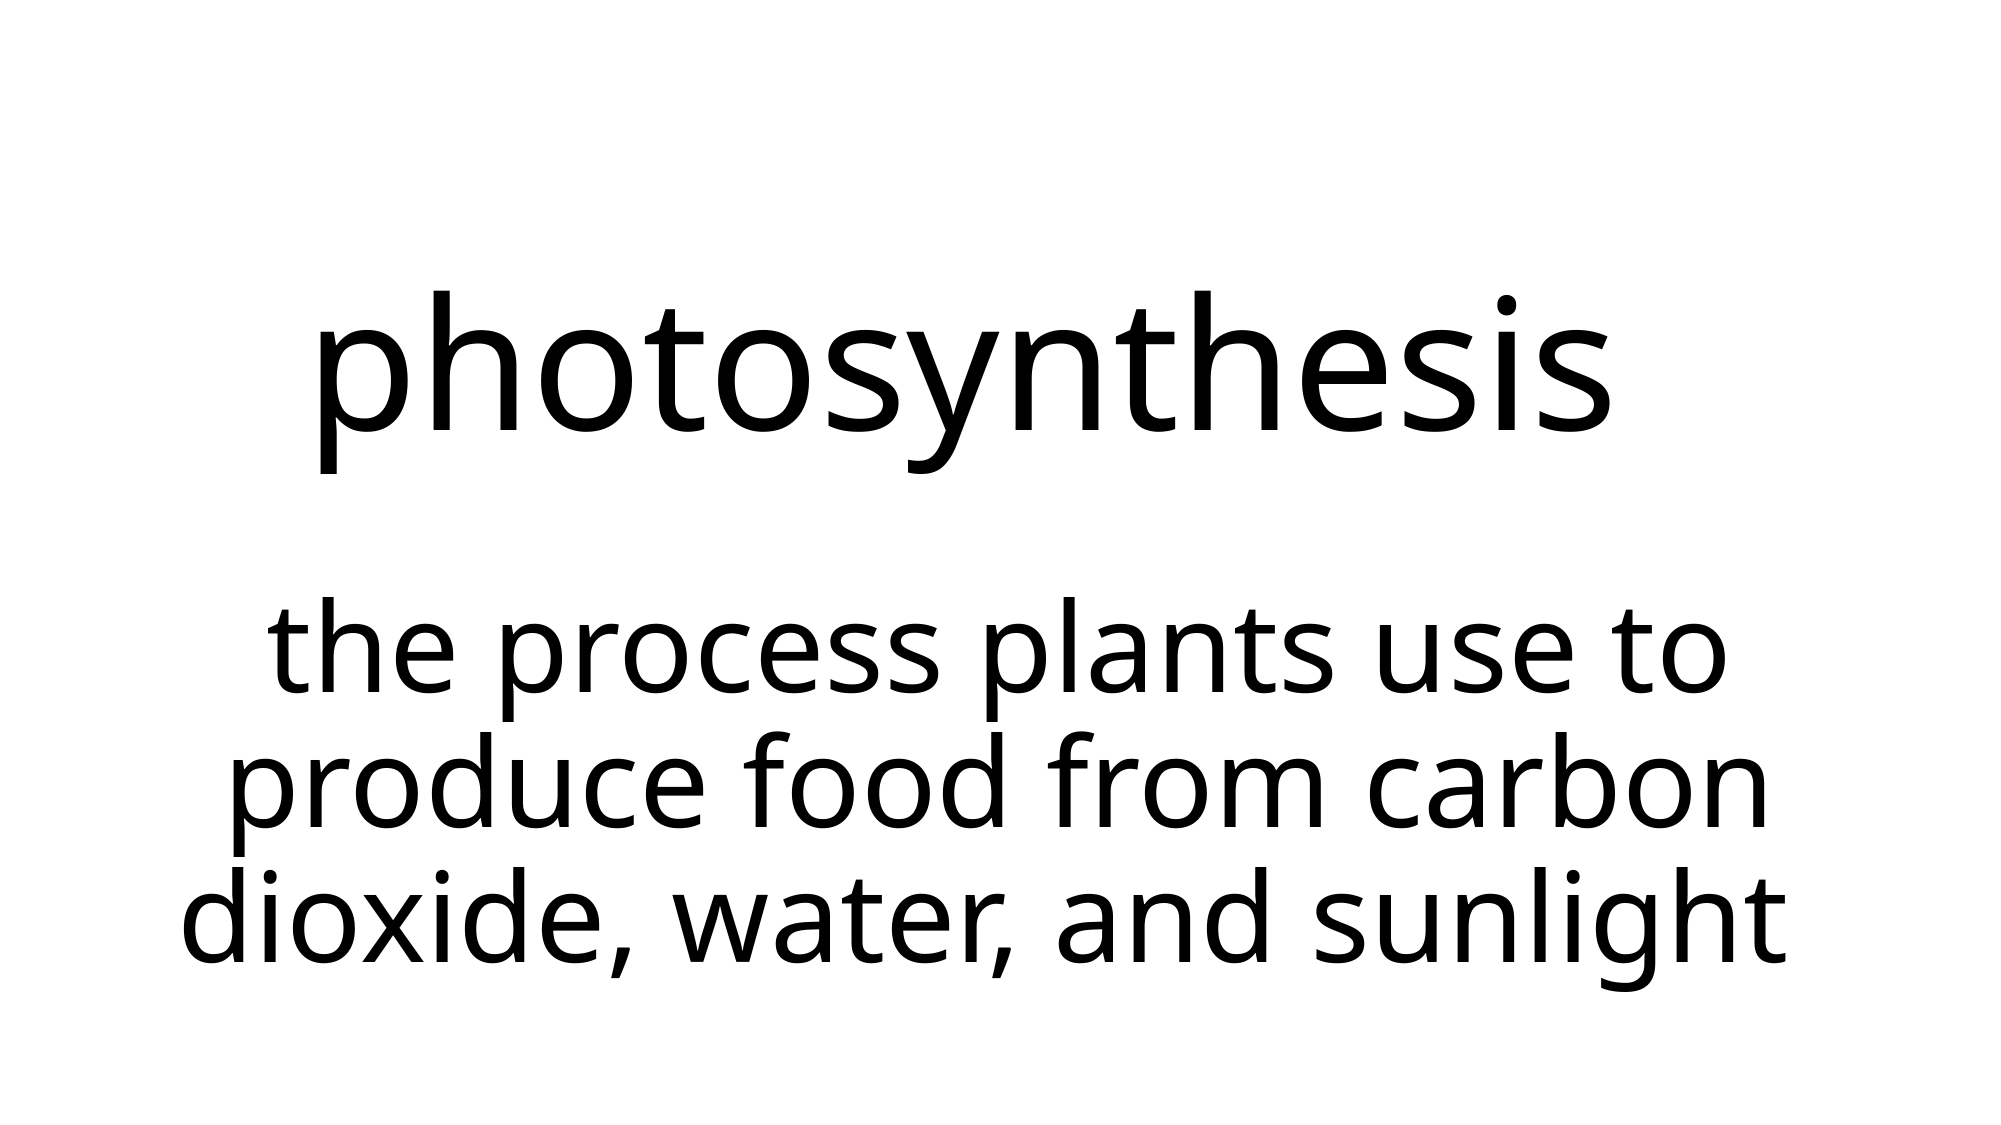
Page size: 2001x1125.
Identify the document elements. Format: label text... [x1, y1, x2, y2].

title photosynthesis [137, 59, 1863, 576]
list the process plants use to produce food from carbon dioxide, water, and sunlight [137, 576, 1863, 1000]
